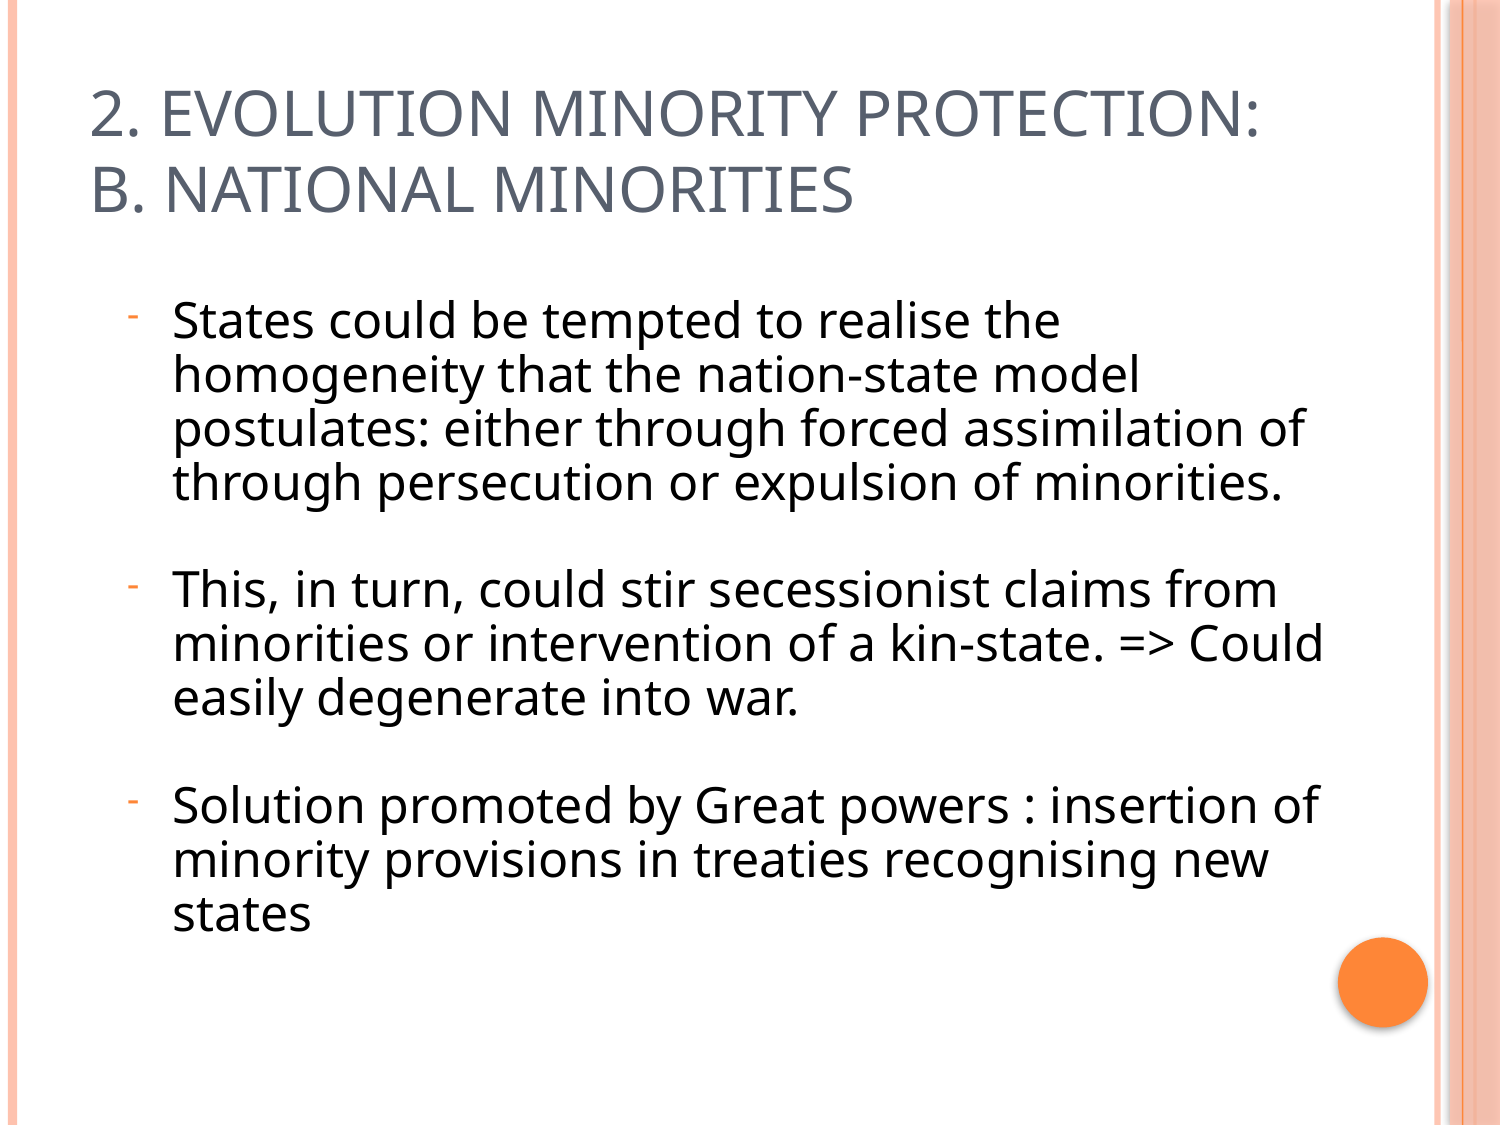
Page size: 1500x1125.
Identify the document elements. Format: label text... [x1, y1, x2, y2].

list States could be tempted to realise the homogeneity that the nation-state model postulates: either through forced assimilation of through persecution or expulsion of minorities. This, in turn, could stir secessionist claims from minorities or intervention of a kin-state. => Could easily degenerate into war. Solution promoted by Great powers : insertion of minority provisions in treaties recognising new states [112, 287, 1388, 1000]
title 2. Evolution Minority Protection: B. National Minorities [75, 45, 1300, 233]
